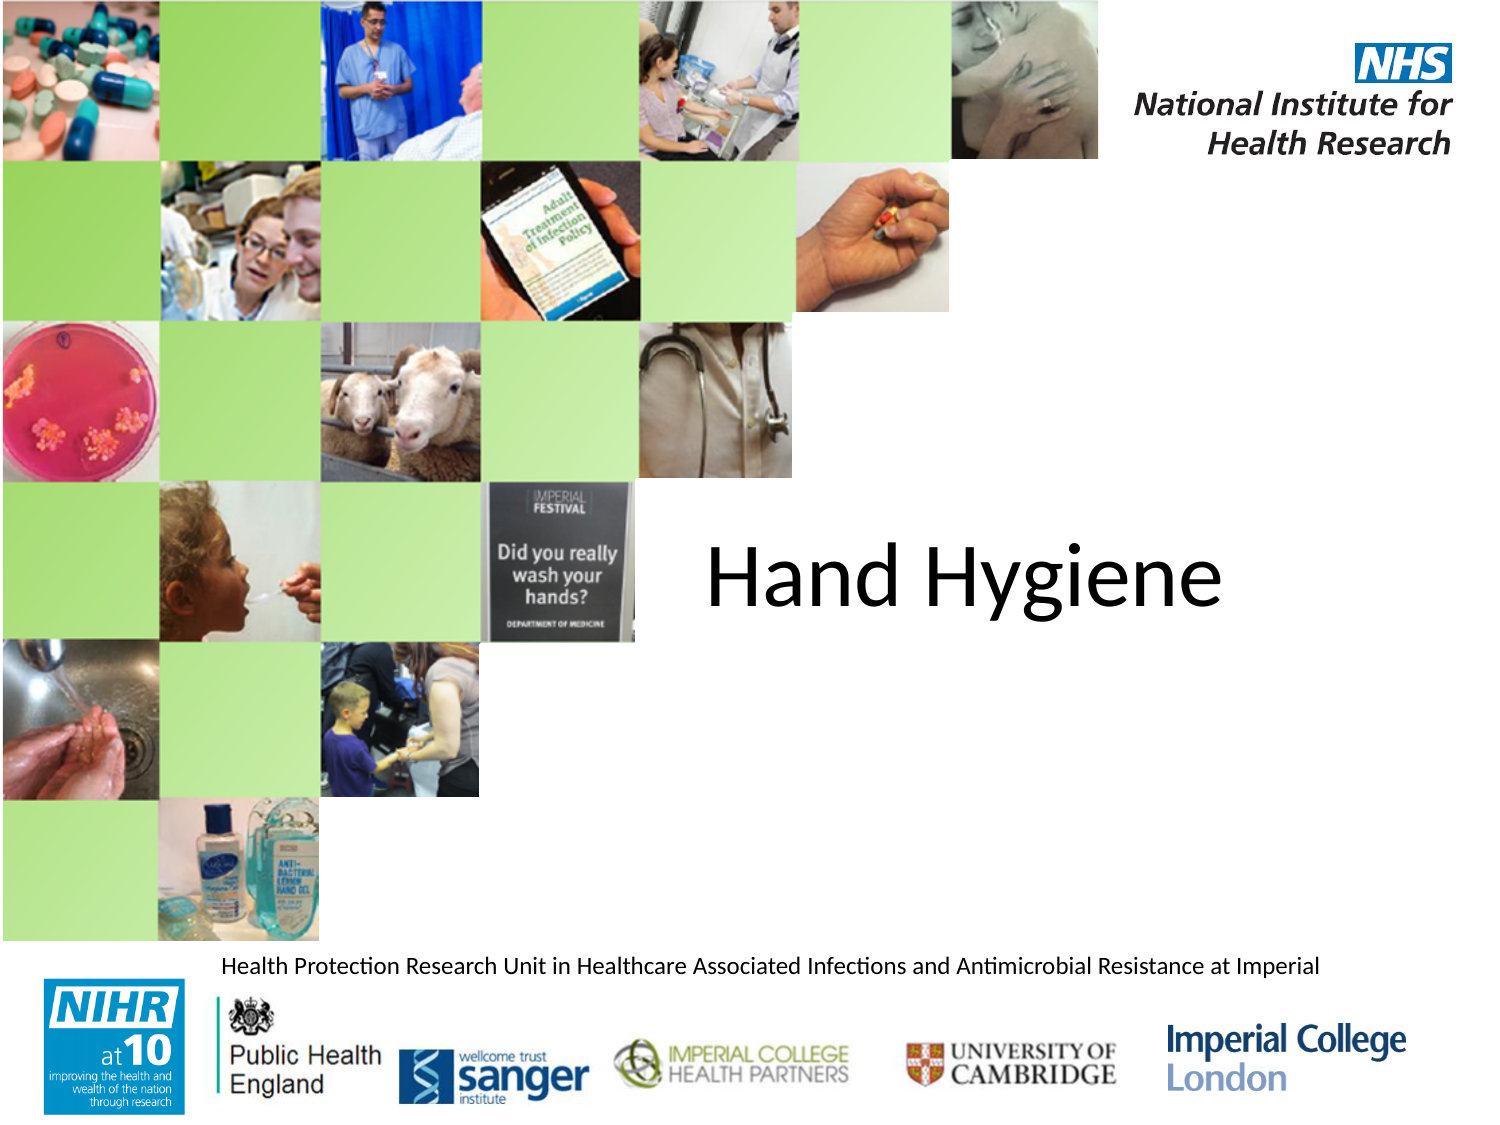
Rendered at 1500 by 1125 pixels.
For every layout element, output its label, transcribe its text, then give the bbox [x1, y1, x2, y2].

picture [1133, 42, 1455, 162]
text_box Health Protection Research Unit in Healthcare Associated Infections and Antimicrobial Resistance at Imperial College London. [206, 941, 1353, 1017]
picture [38, 974, 1406, 1120]
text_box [2, 0, 1117, 943]
title Hand Hygiene [1121, 484, 1299, 655]
